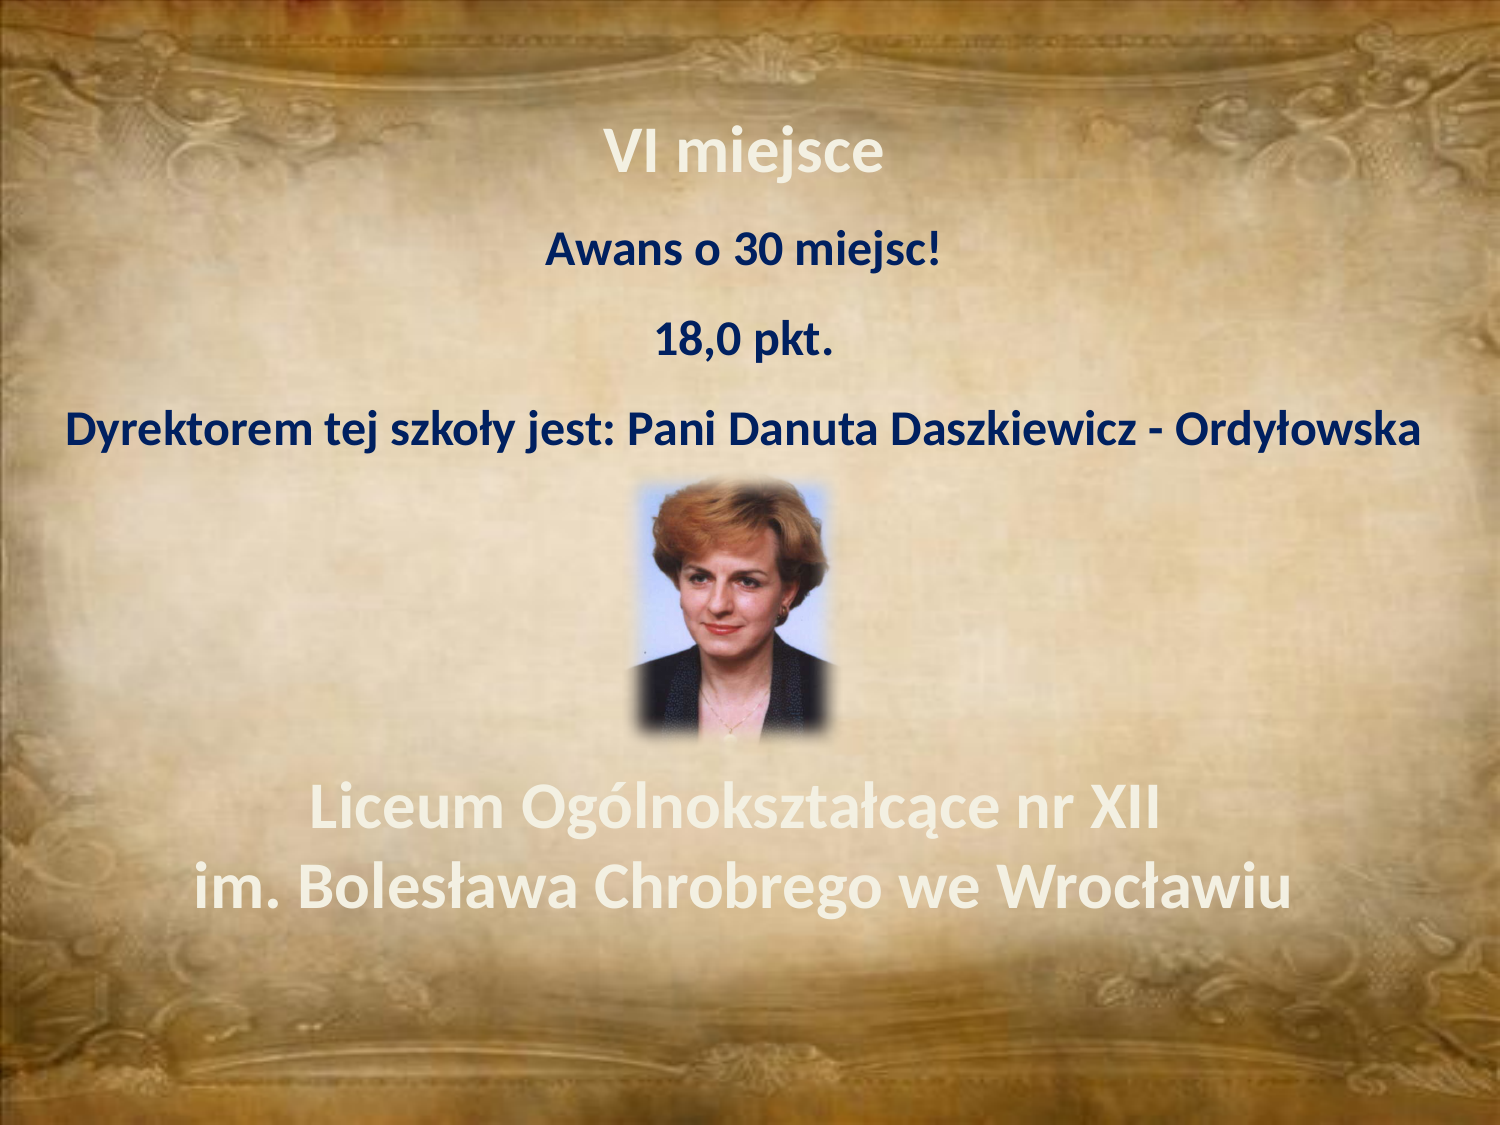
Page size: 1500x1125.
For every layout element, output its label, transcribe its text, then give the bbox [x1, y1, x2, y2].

picture [0, 0, 1500, 1125]
text_box Liceum Ogólnokształcące nr XII im. Bolesława Chrobrego we Wrocławiu [41, 754, 1447, 929]
text_box VI miejsce Awans o 30 miejsc! 18,0 pkt. Dyrektorem tej szkoły jest: Pani Danuta Daszkiewicz - Ordyłowska [41, 57, 1447, 463]
